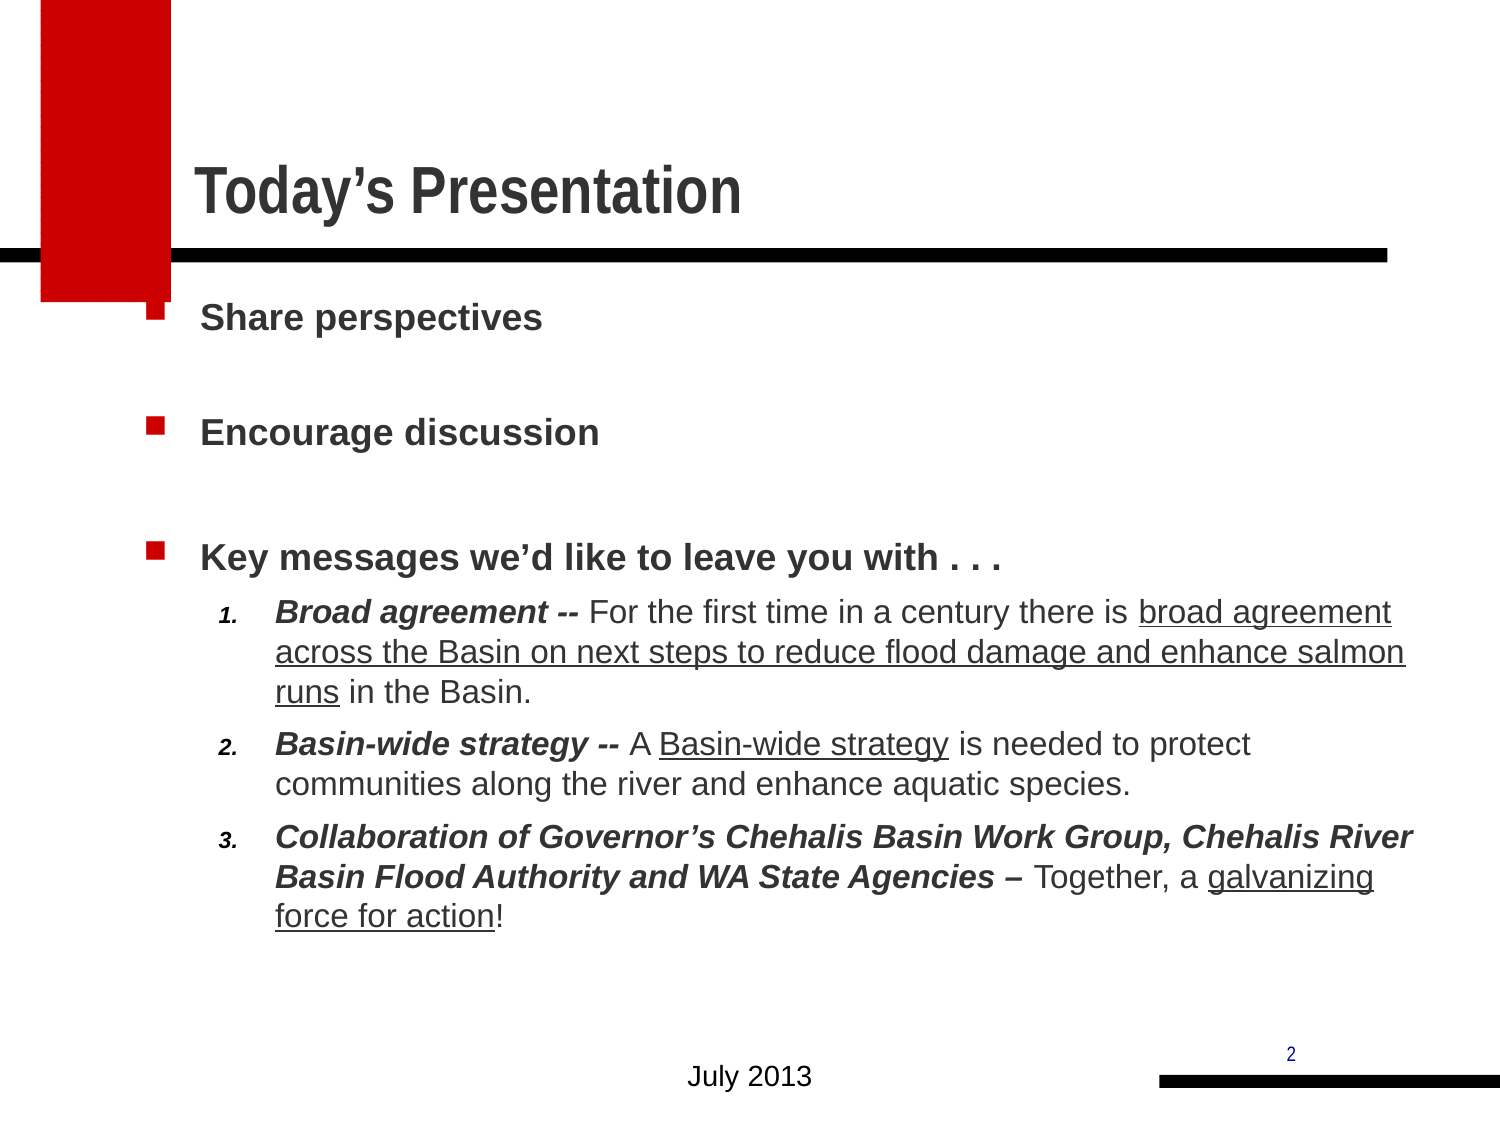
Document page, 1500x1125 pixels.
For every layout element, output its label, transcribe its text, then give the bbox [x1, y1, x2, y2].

footer July 2013 [512, 1024, 988, 1101]
title Today’s Presentation [179, 46, 1455, 235]
list Share perspectives Encourage discussion Key messages we’d like to leave you with . . . Broad agreement -- For the first time in a century there is broad agreement across the Basin on next steps to reduce flood damage and enhance salmon runs in the Basin. Basin-wide strategy -- A Basin-wide strategy is needed to protect communities along the river and enhance aquatic species. Collaboration of Governor’s Chehalis Basin Work Group, Chehalis River Basin Flood Authority and WA State Agencies – Together, a galvanizing force for action! [128, 285, 1438, 1085]
